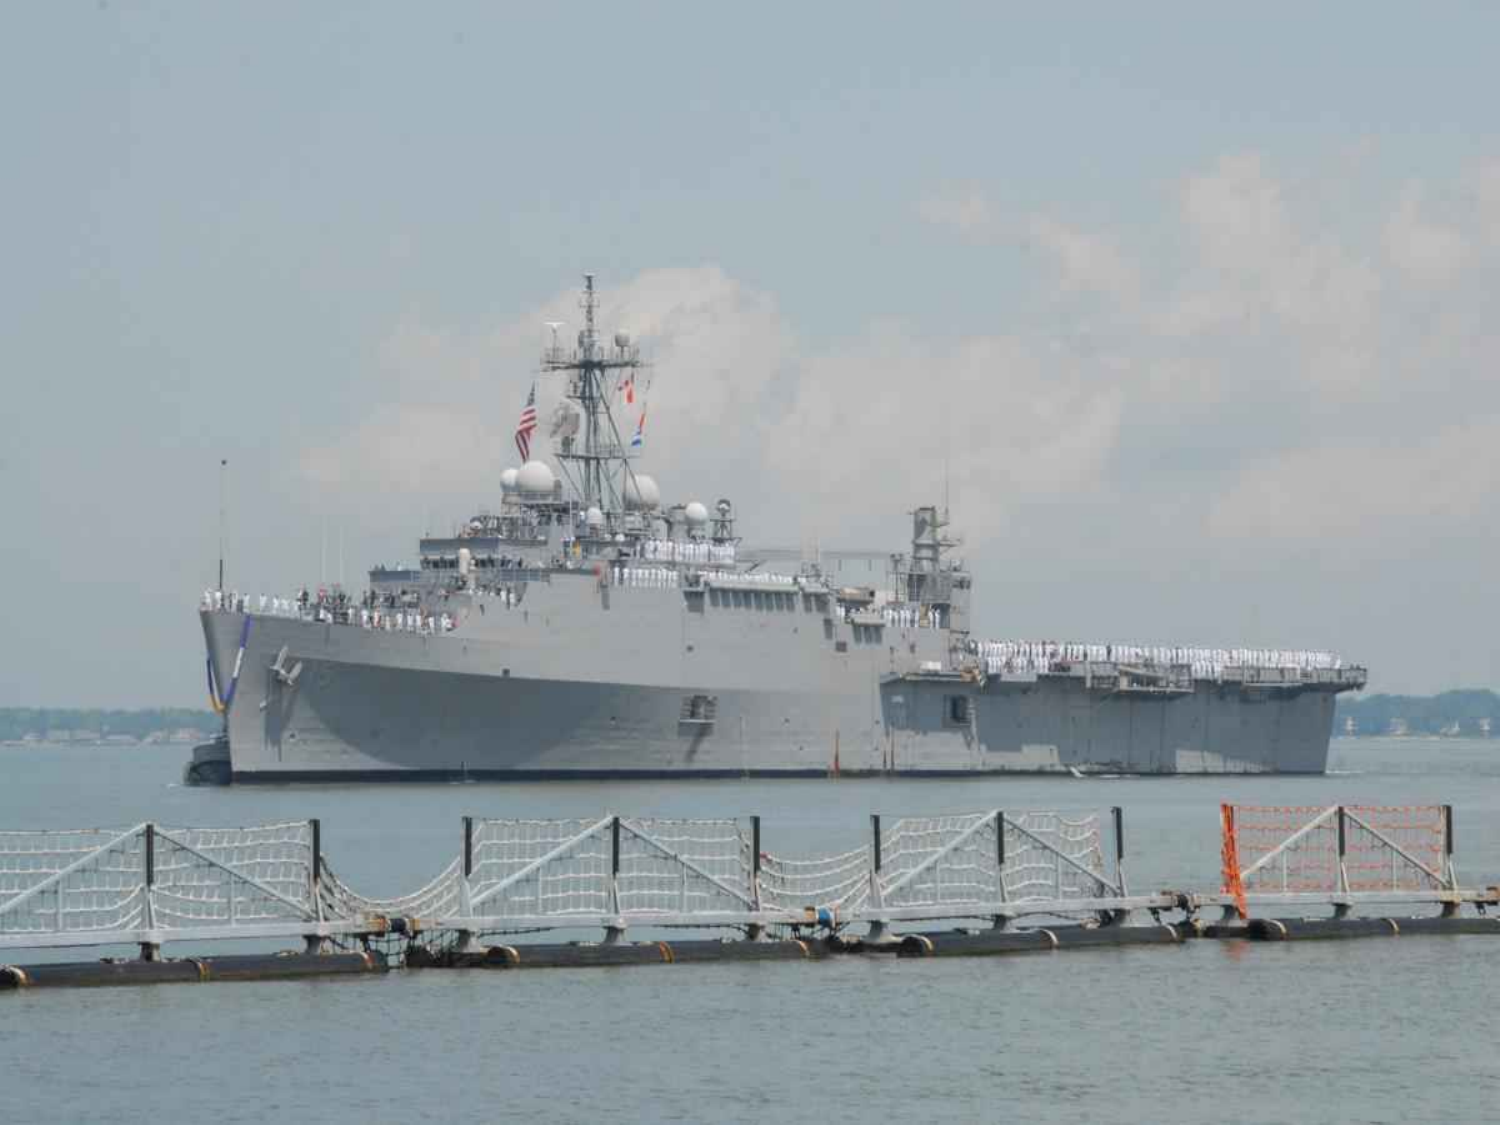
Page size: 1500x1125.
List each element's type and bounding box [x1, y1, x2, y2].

list [0, 0, 1500, 1125]
